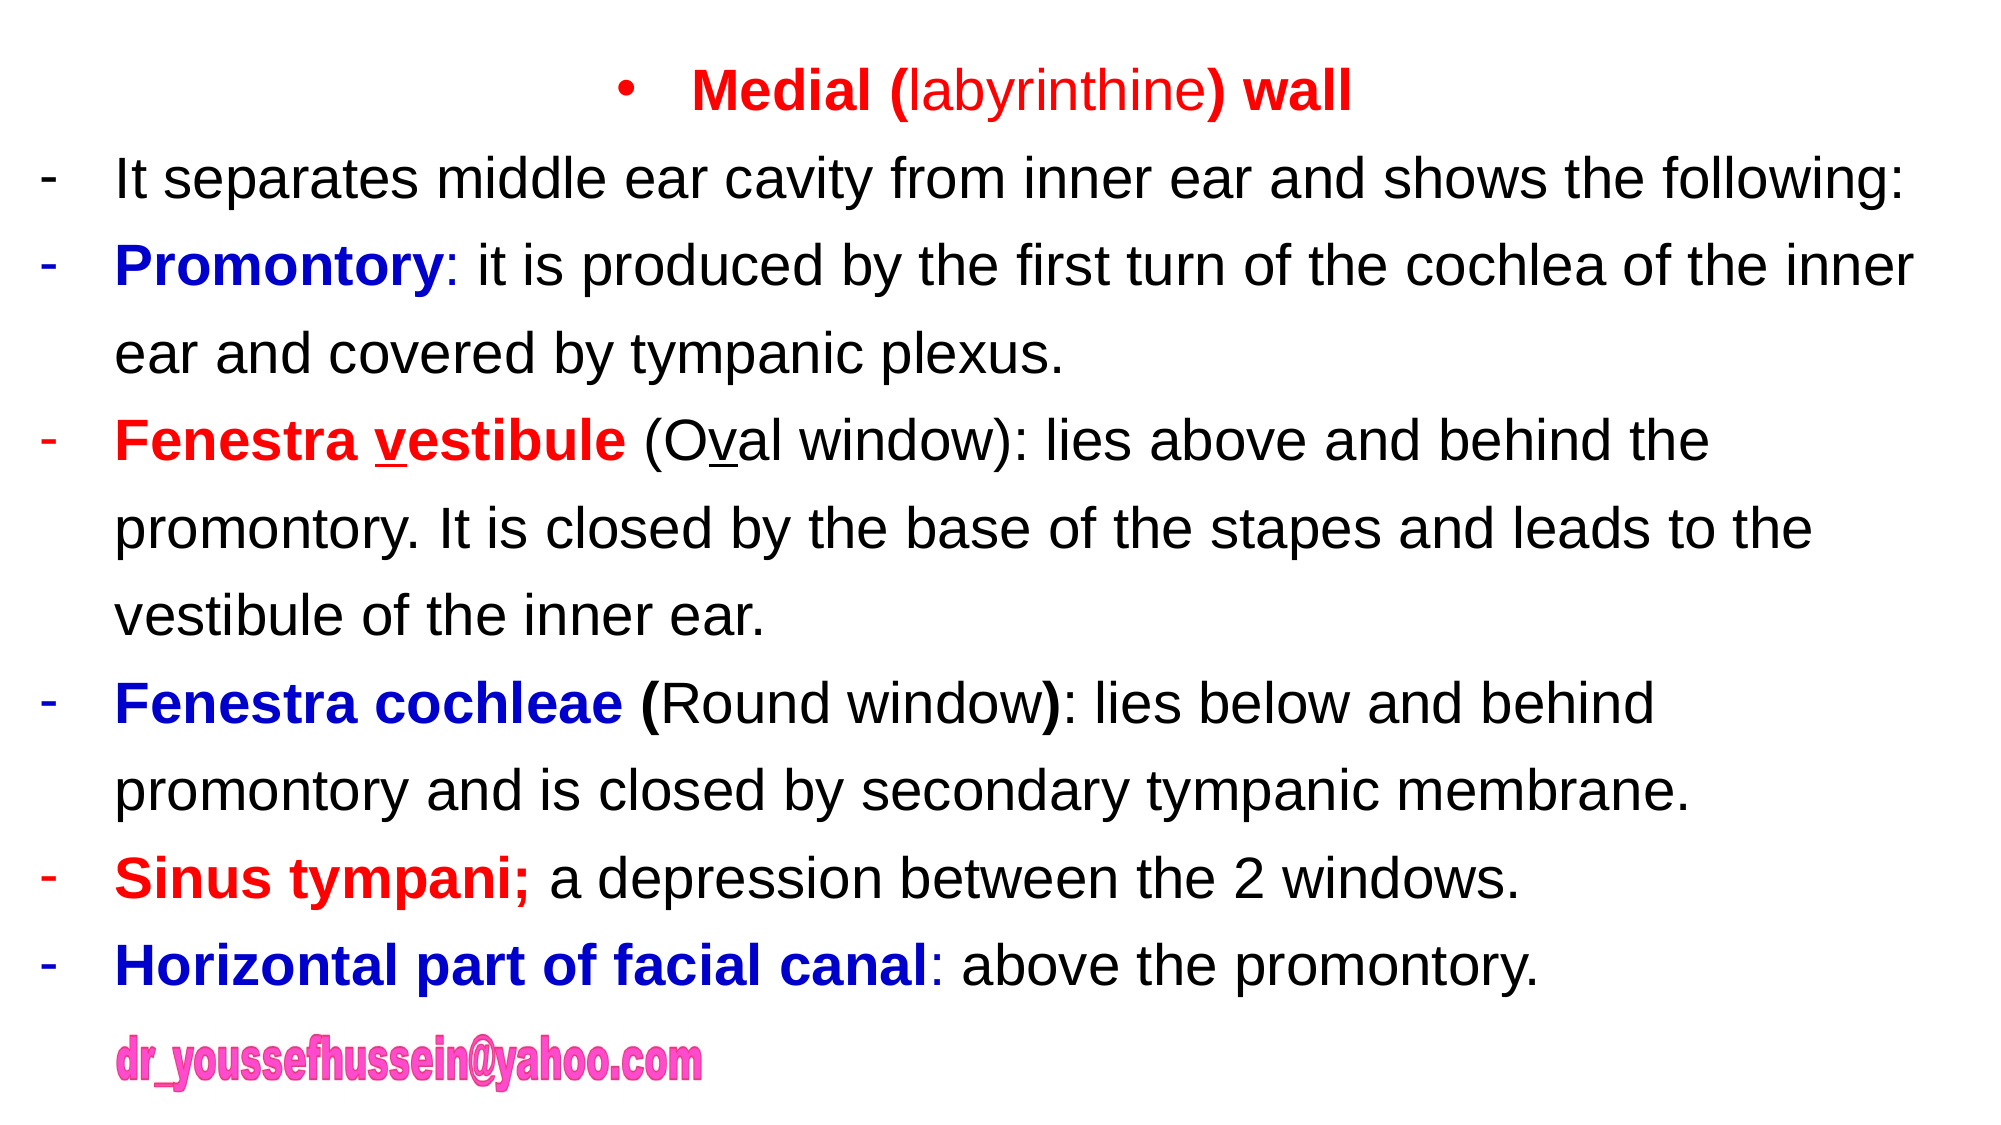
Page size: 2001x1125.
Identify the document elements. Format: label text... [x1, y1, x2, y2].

text_box [106, 1017, 711, 1109]
text_box Medial (labyrinthine) wall It separates middle ear cavity from inner ear and shows the following: Promontory: it is produced by the first turn of the cochlea of the inner ear and covered by tympanic plexus. Fenestra vestibule (Oval window): lies above and behind the promontory. It is closed by the base of the stapes and leads to the vestibule of the inner ear. Fenestra cochleae (Round window): lies below and behind promontory and is closed by secondary tympanic membrane. Sinus tympani; a depression between the 2 windows. Horizontal part of facial canal: above the promontory. [25, 27, 1961, 1005]
